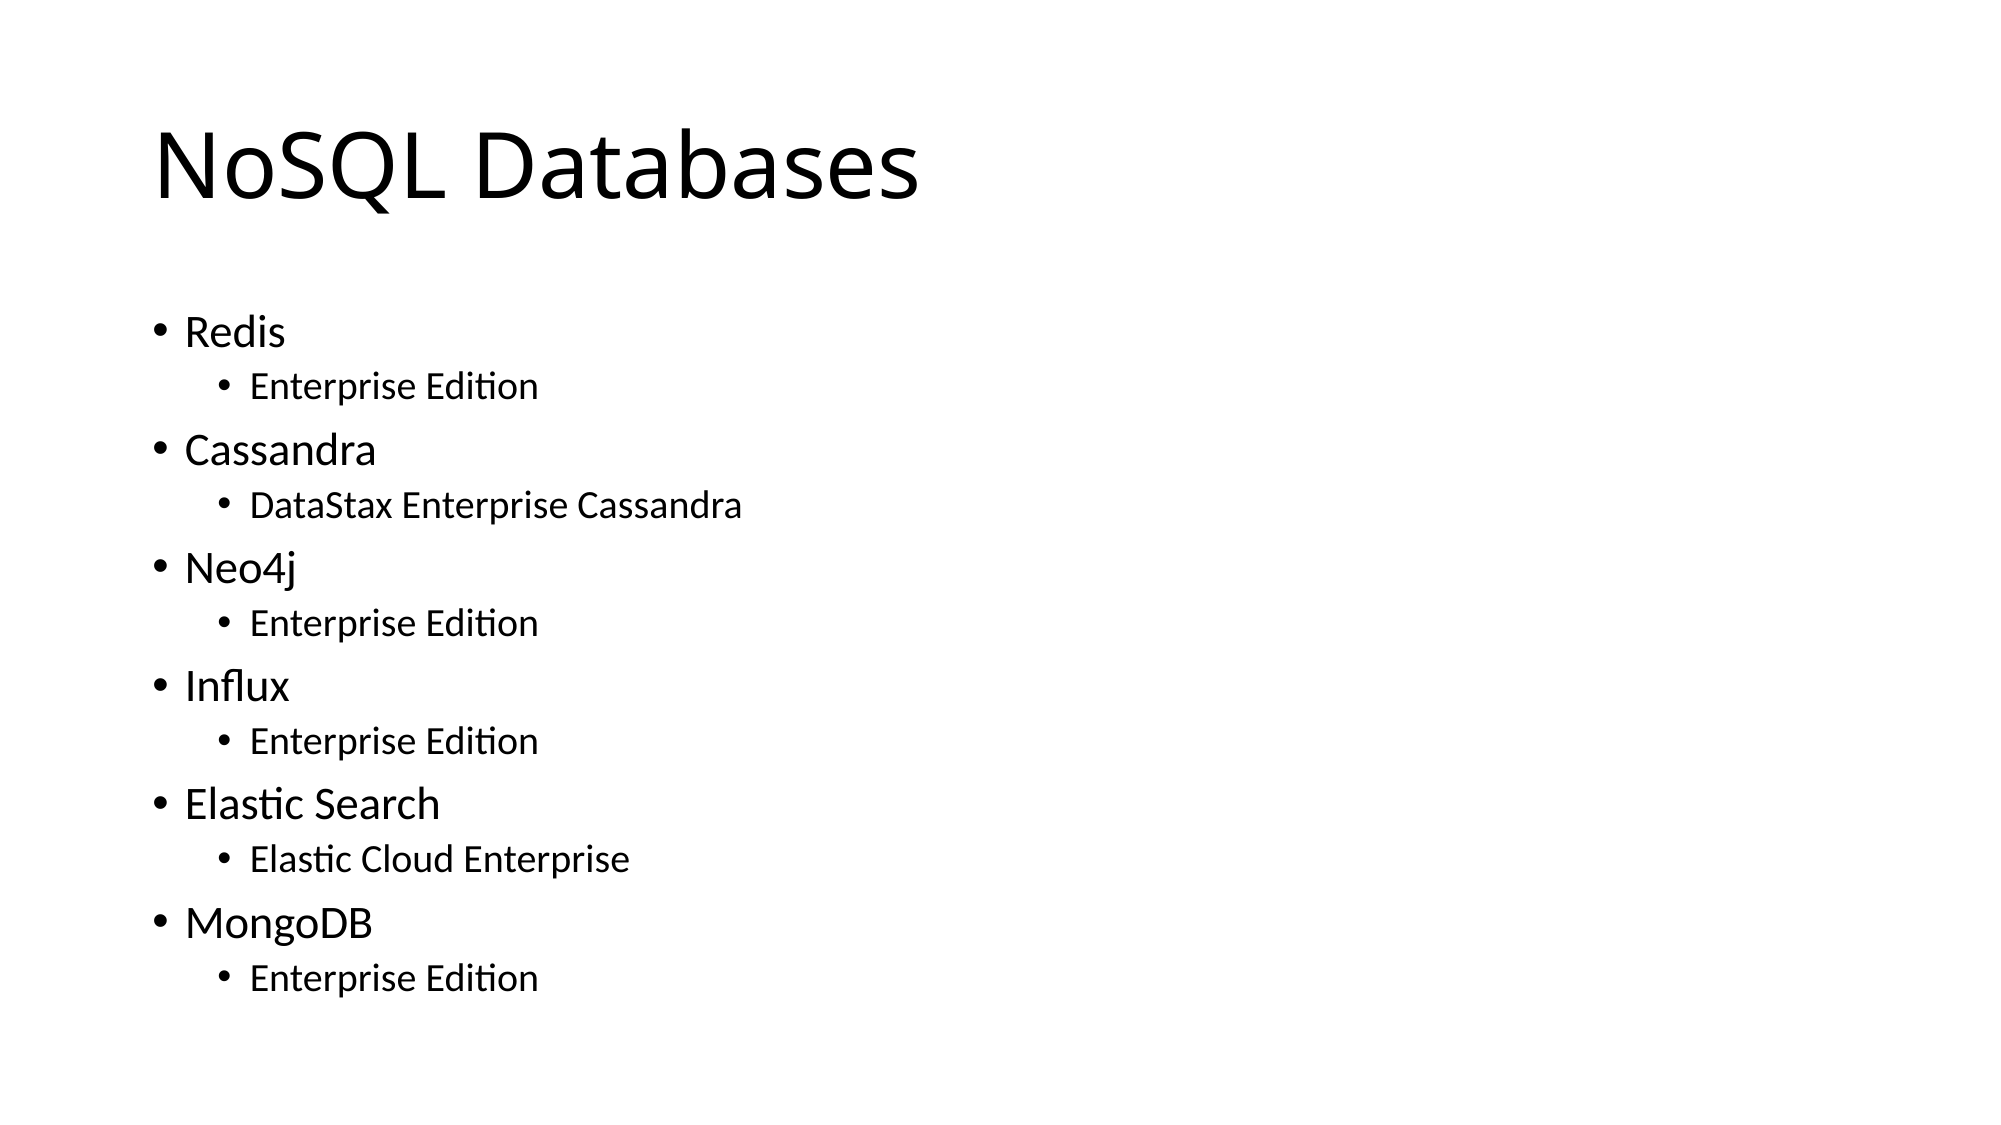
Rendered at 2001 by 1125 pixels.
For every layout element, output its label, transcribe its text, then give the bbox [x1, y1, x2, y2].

list Redis Enterprise Edition Cassandra DataStax Enterprise Cassandra Neo4j Enterprise Edition Influx Enterprise Edition Elastic Search Elastic Cloud Enterprise MongoDB Enterprise Edition [137, 299, 1863, 1014]
title NoSQL Databases [137, 59, 1863, 278]
